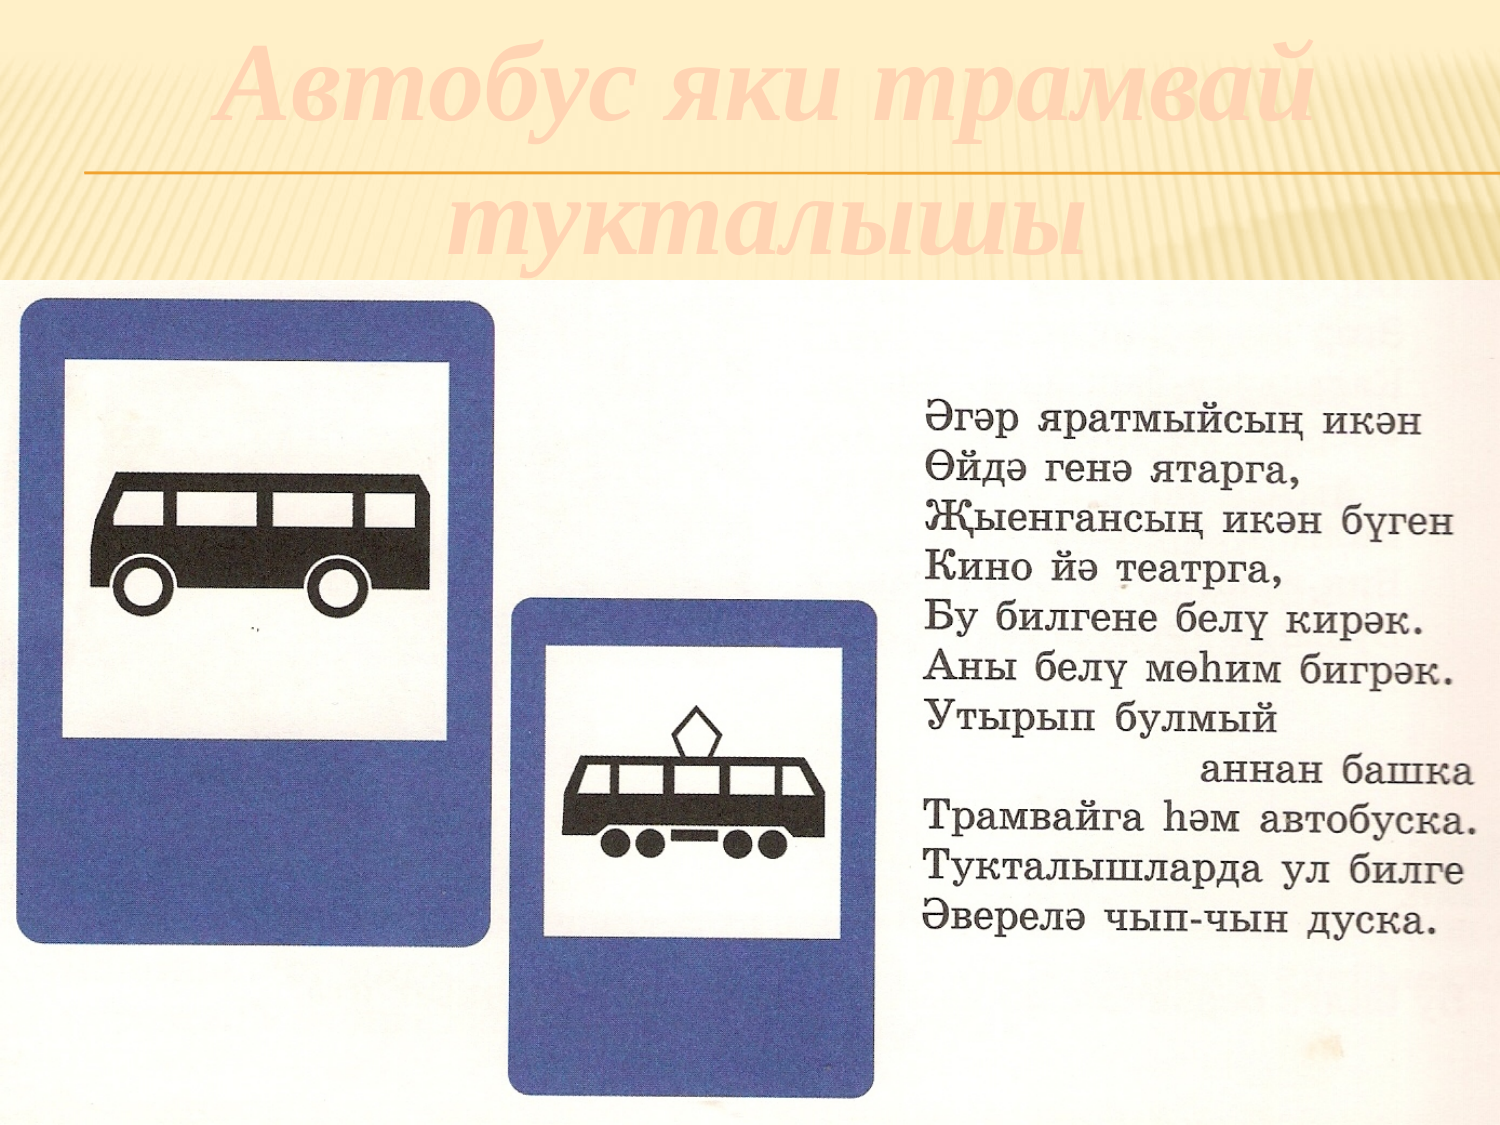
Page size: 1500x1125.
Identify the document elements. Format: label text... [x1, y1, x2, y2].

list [0, 280, 1500, 1125]
text_box Автобус яки трамвай тукталышы [70, 0, 1465, 279]
